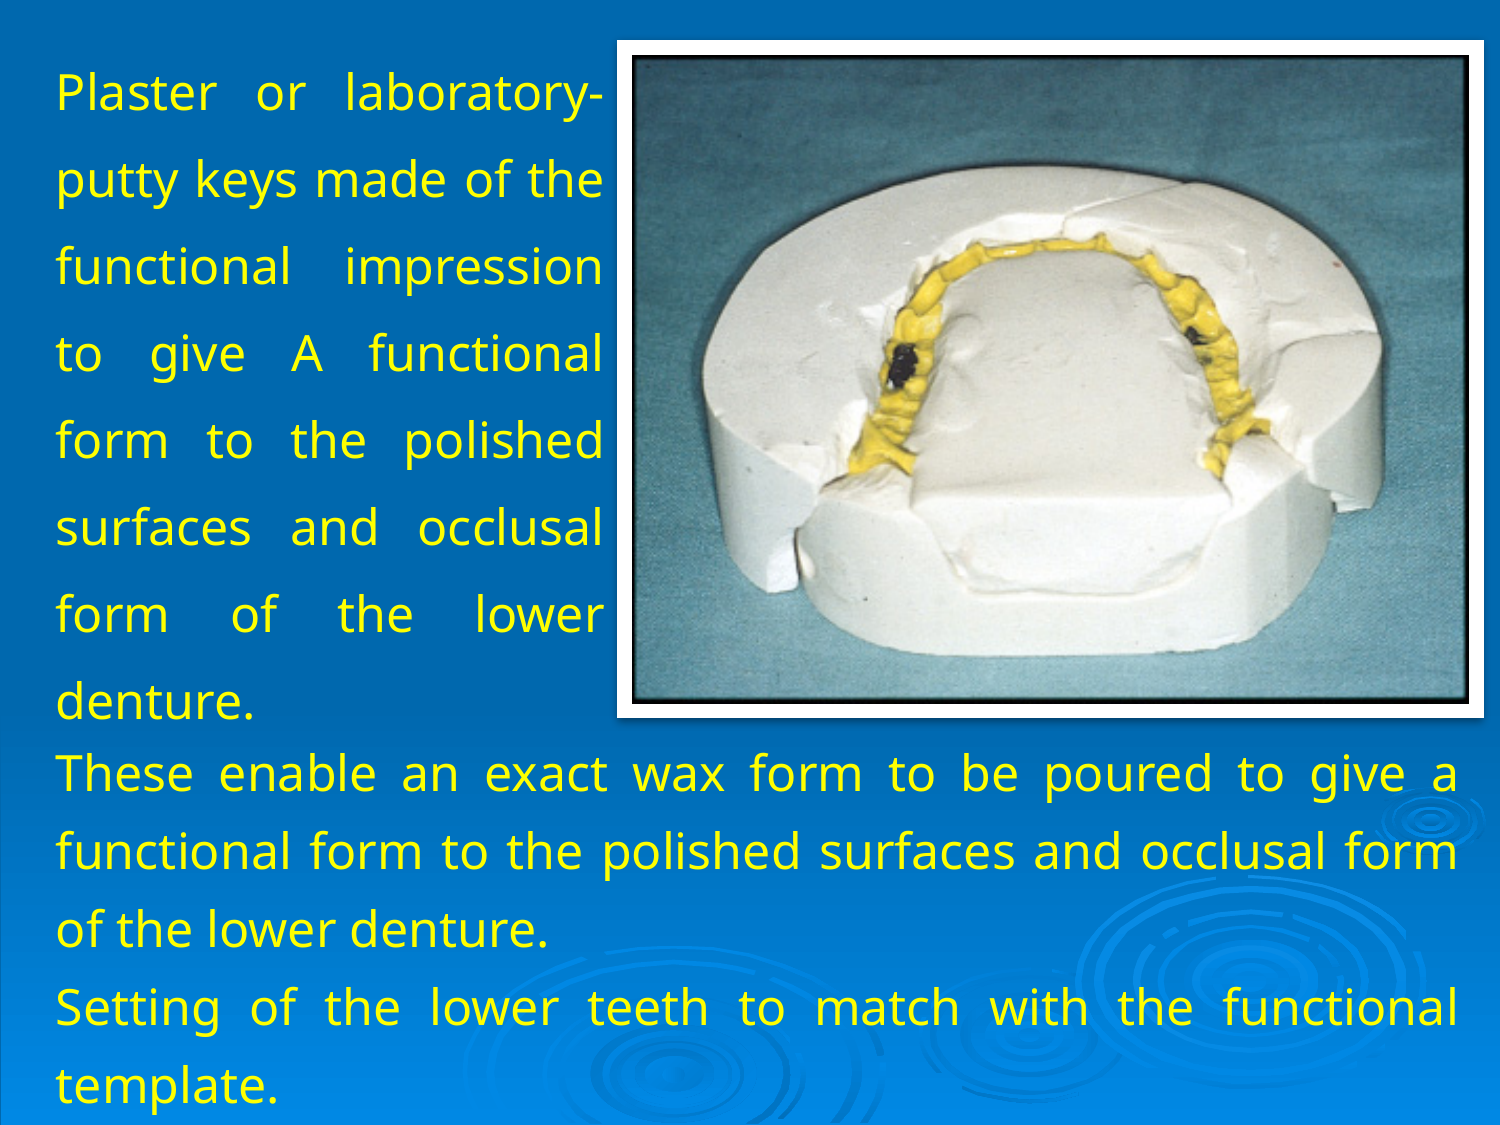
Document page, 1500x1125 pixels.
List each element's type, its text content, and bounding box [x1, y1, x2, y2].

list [631, 54, 1470, 705]
text_box Plaster or laboratory-putty keys made of the functional impression to give A functional form to the polished surfaces and occlusal form of the lower denture. [41, 26, 621, 738]
text_box These enable an exact wax form to be poured to give a functional form to the polished surfaces and occlusal form of the lower denture. Setting of the lower teeth to match with the functional template. [41, 716, 1475, 1121]
